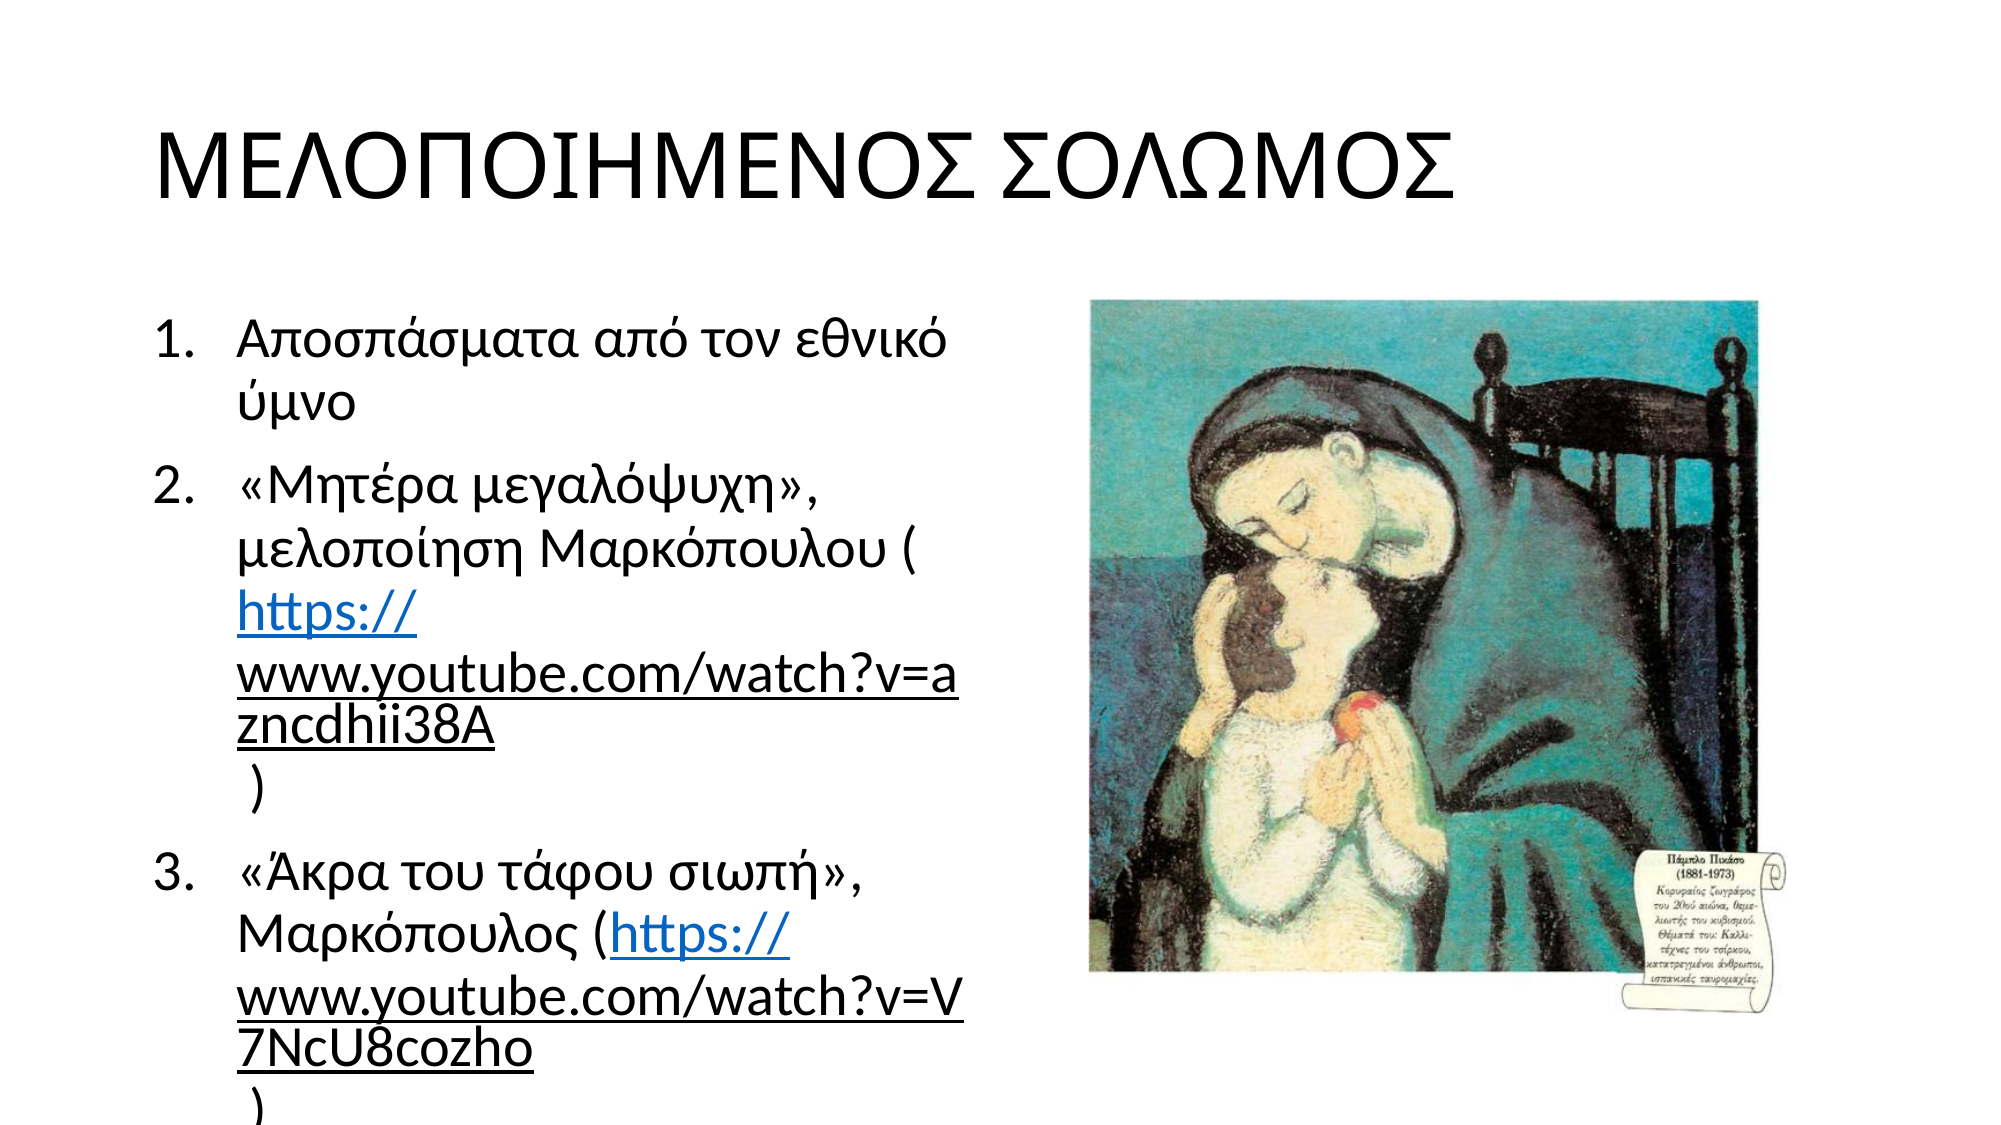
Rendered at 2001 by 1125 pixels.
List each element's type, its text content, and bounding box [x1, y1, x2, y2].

title ΜΕΛΟΠΟΙΗΜΕΝΟΣ ΣΟΛΩΜΟΣ [137, 59, 1863, 278]
list Αποσπάσματα από τον εθνικό ύμνο «Μητέρα μεγαλόψυχη», μελοποίηση Μαρκόπουλου (https://www.youtube.com/watch?v=azncdhii38A ) «Άκρα του τάφου σιωπή», Μαρκόπουλος (https://www.youtube.com/watch?v=V7NcU8cozho ) [137, 299, 988, 1014]
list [1088, 299, 1787, 1014]
